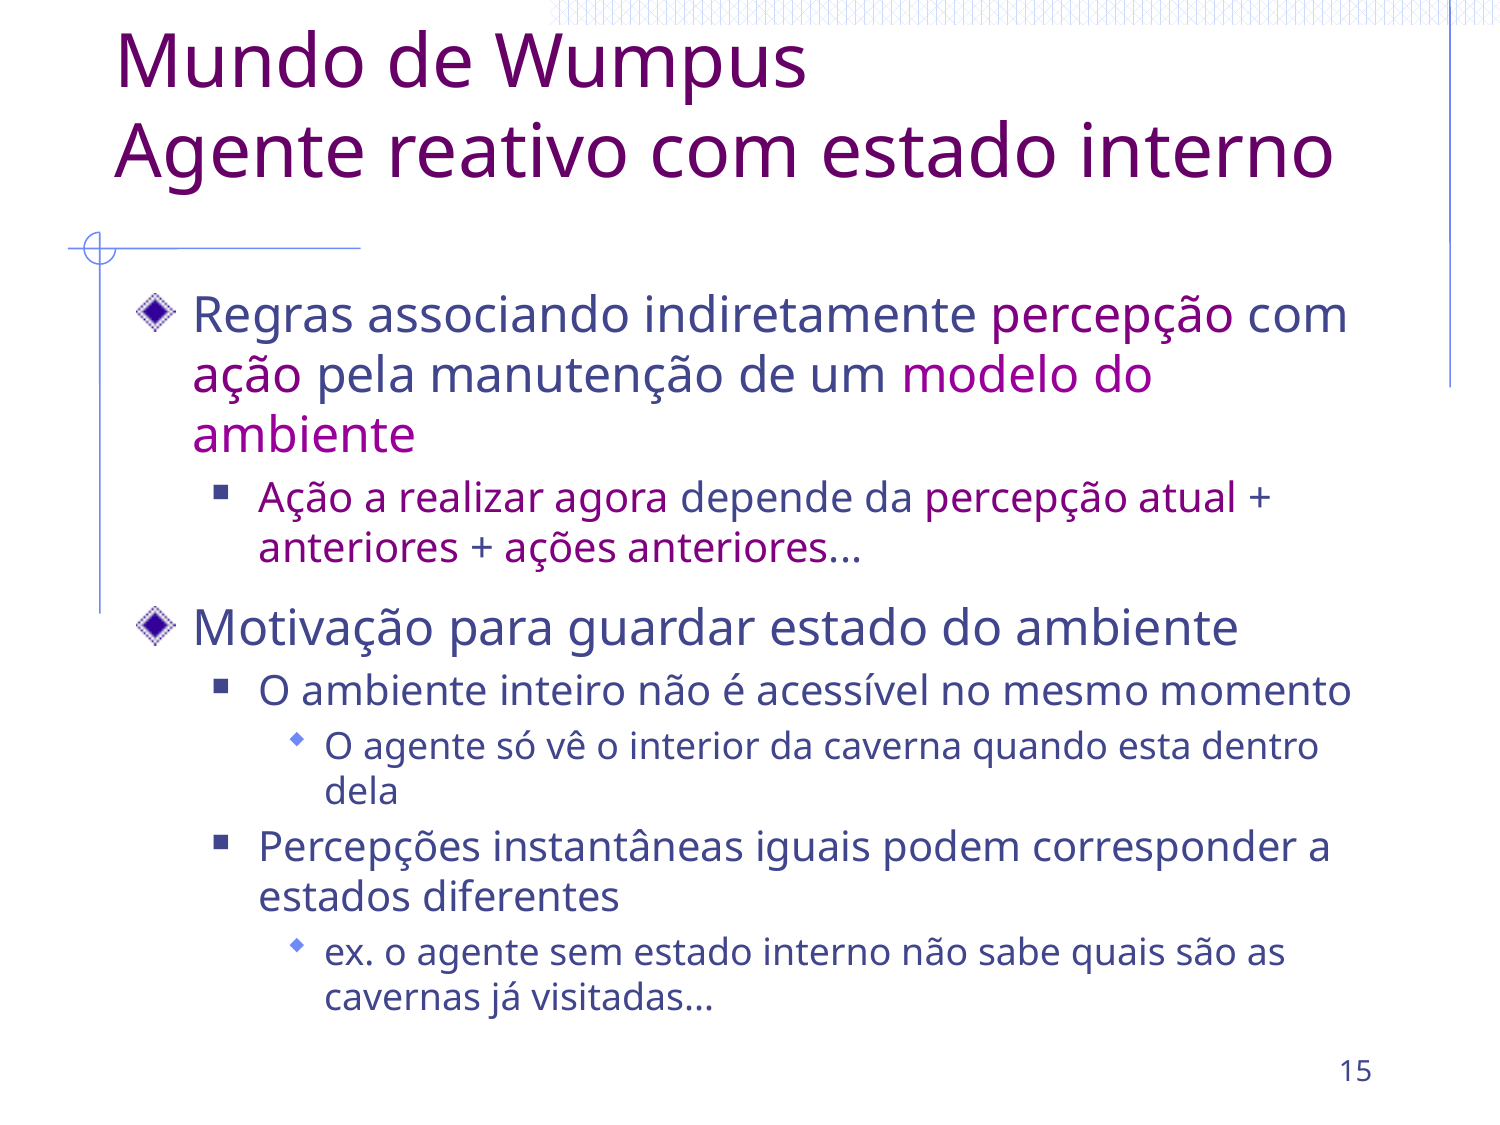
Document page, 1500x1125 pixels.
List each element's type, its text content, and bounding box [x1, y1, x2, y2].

list Regras associando indiretamente percepção com ação pela manutenção de um modelo do ambiente Ação a realizar agora depende da percepção atual + anteriores + ações anteriores... Motivação para guardar estado do ambiente O ambiente inteiro não é acessível no mesmo momento O agente só vê o interior da caverna quando esta dentro dela Percepções instantâneas iguais podem corresponder a estados diferentes ex. o agente sem estado interno não sabe quais são as cavernas já visitadas... [121, 274, 1397, 1076]
picture [136, 606, 176, 646]
title Mundo de Wumpus Agente reativo com estado interno [99, 12, 1376, 201]
slide_number 15 [1074, 1076, 1388, 1101]
picture [136, 293, 176, 332]
